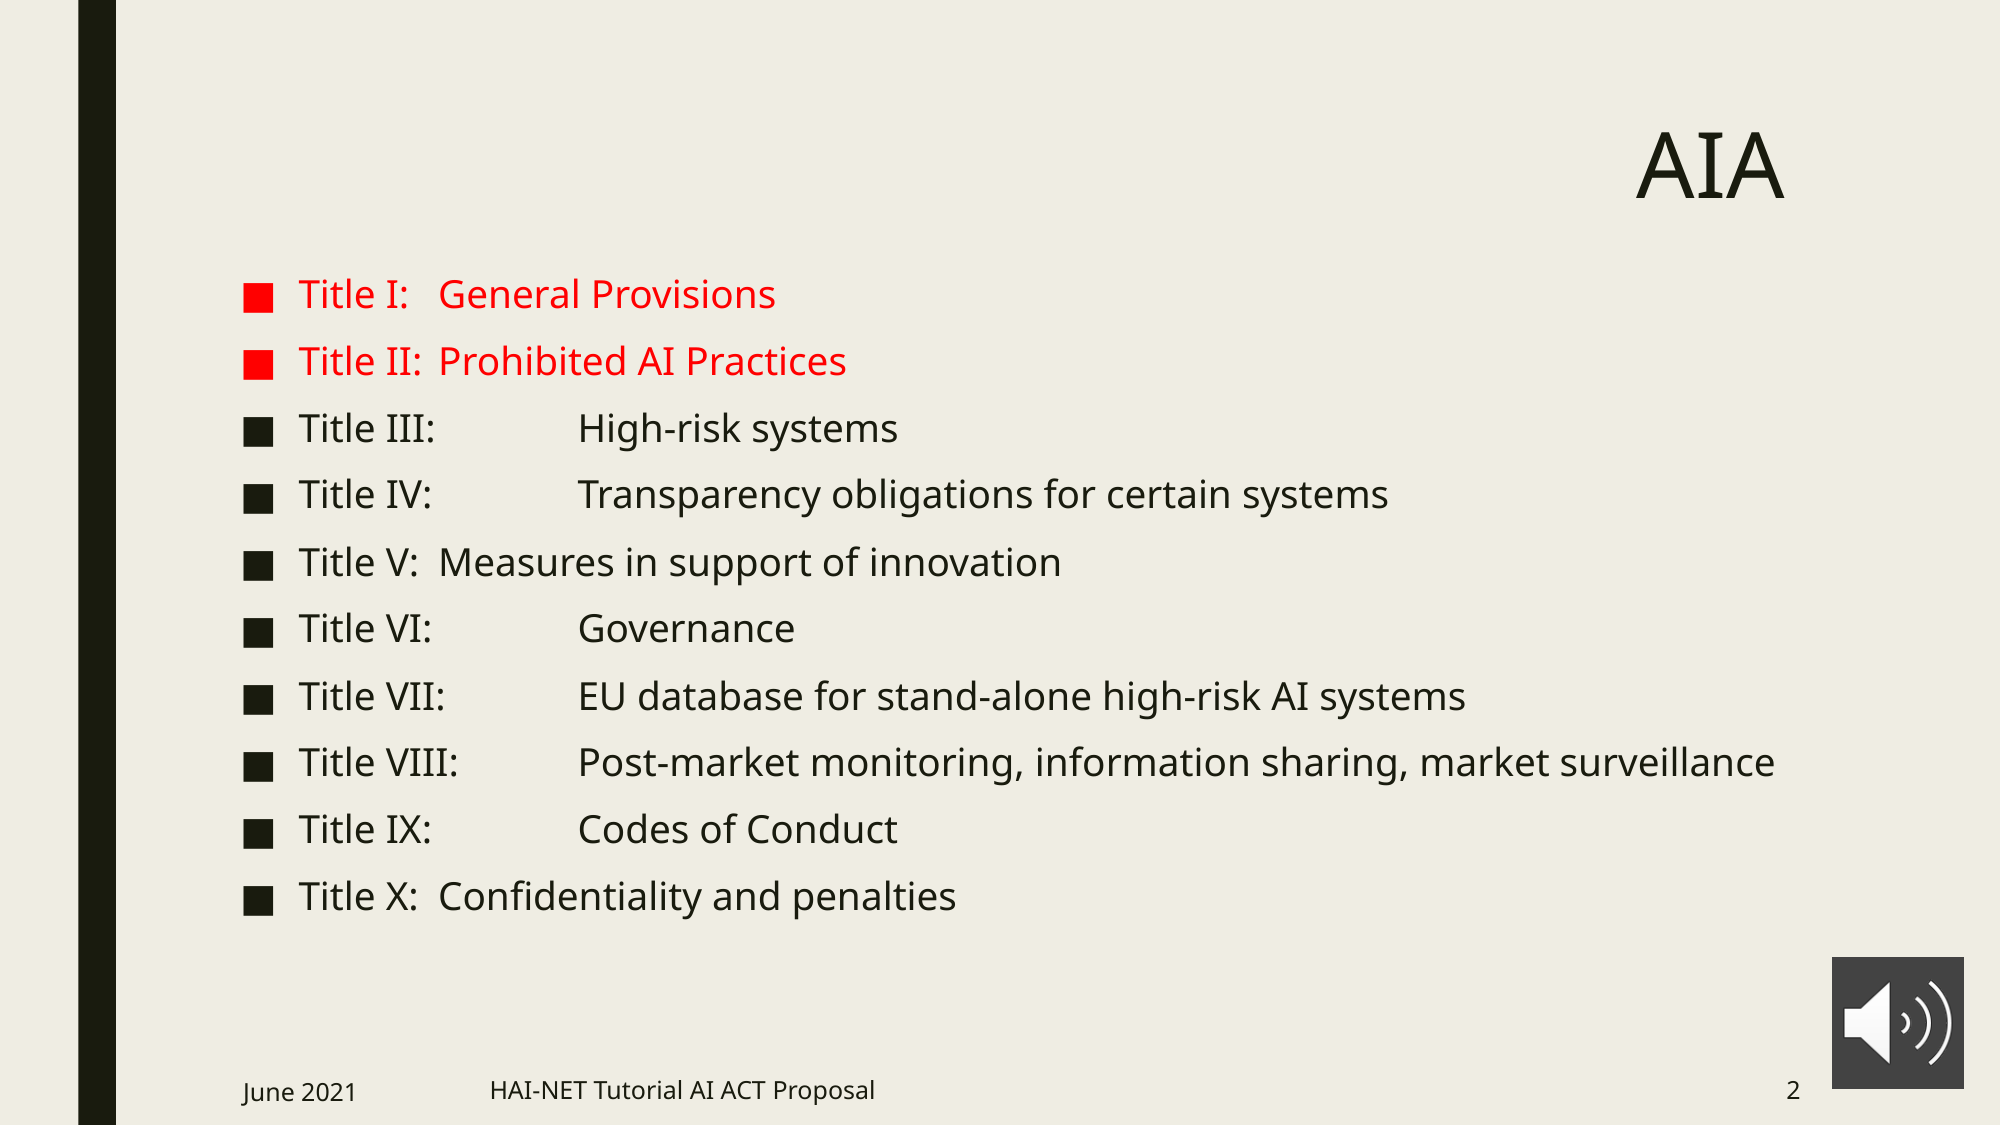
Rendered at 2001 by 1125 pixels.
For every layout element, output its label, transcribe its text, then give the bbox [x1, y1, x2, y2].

title AIA [225, 112, 1800, 265]
picture [1831, 956, 1965, 1090]
slide_number 2 [1553, 1058, 1816, 1125]
footer HAI-NET Tutorial AI ACT Proposal [474, 1058, 1505, 1125]
list Title I: General Provisions Title II: Prohibited AI Practices Title III: High-risk systems Title IV: Transparency obligations for certain systems Title V: Measures in support of innovation Title VI: Governance Title VII: EU database for stand-alone high-risk AI systems Title VIII: Post-market monitoring, information sharing, market surveillance Title IX: Codes of Conduct Title X: Confidentiality and penalties [225, 265, 1800, 963]
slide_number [228, 1058, 426, 1125]
